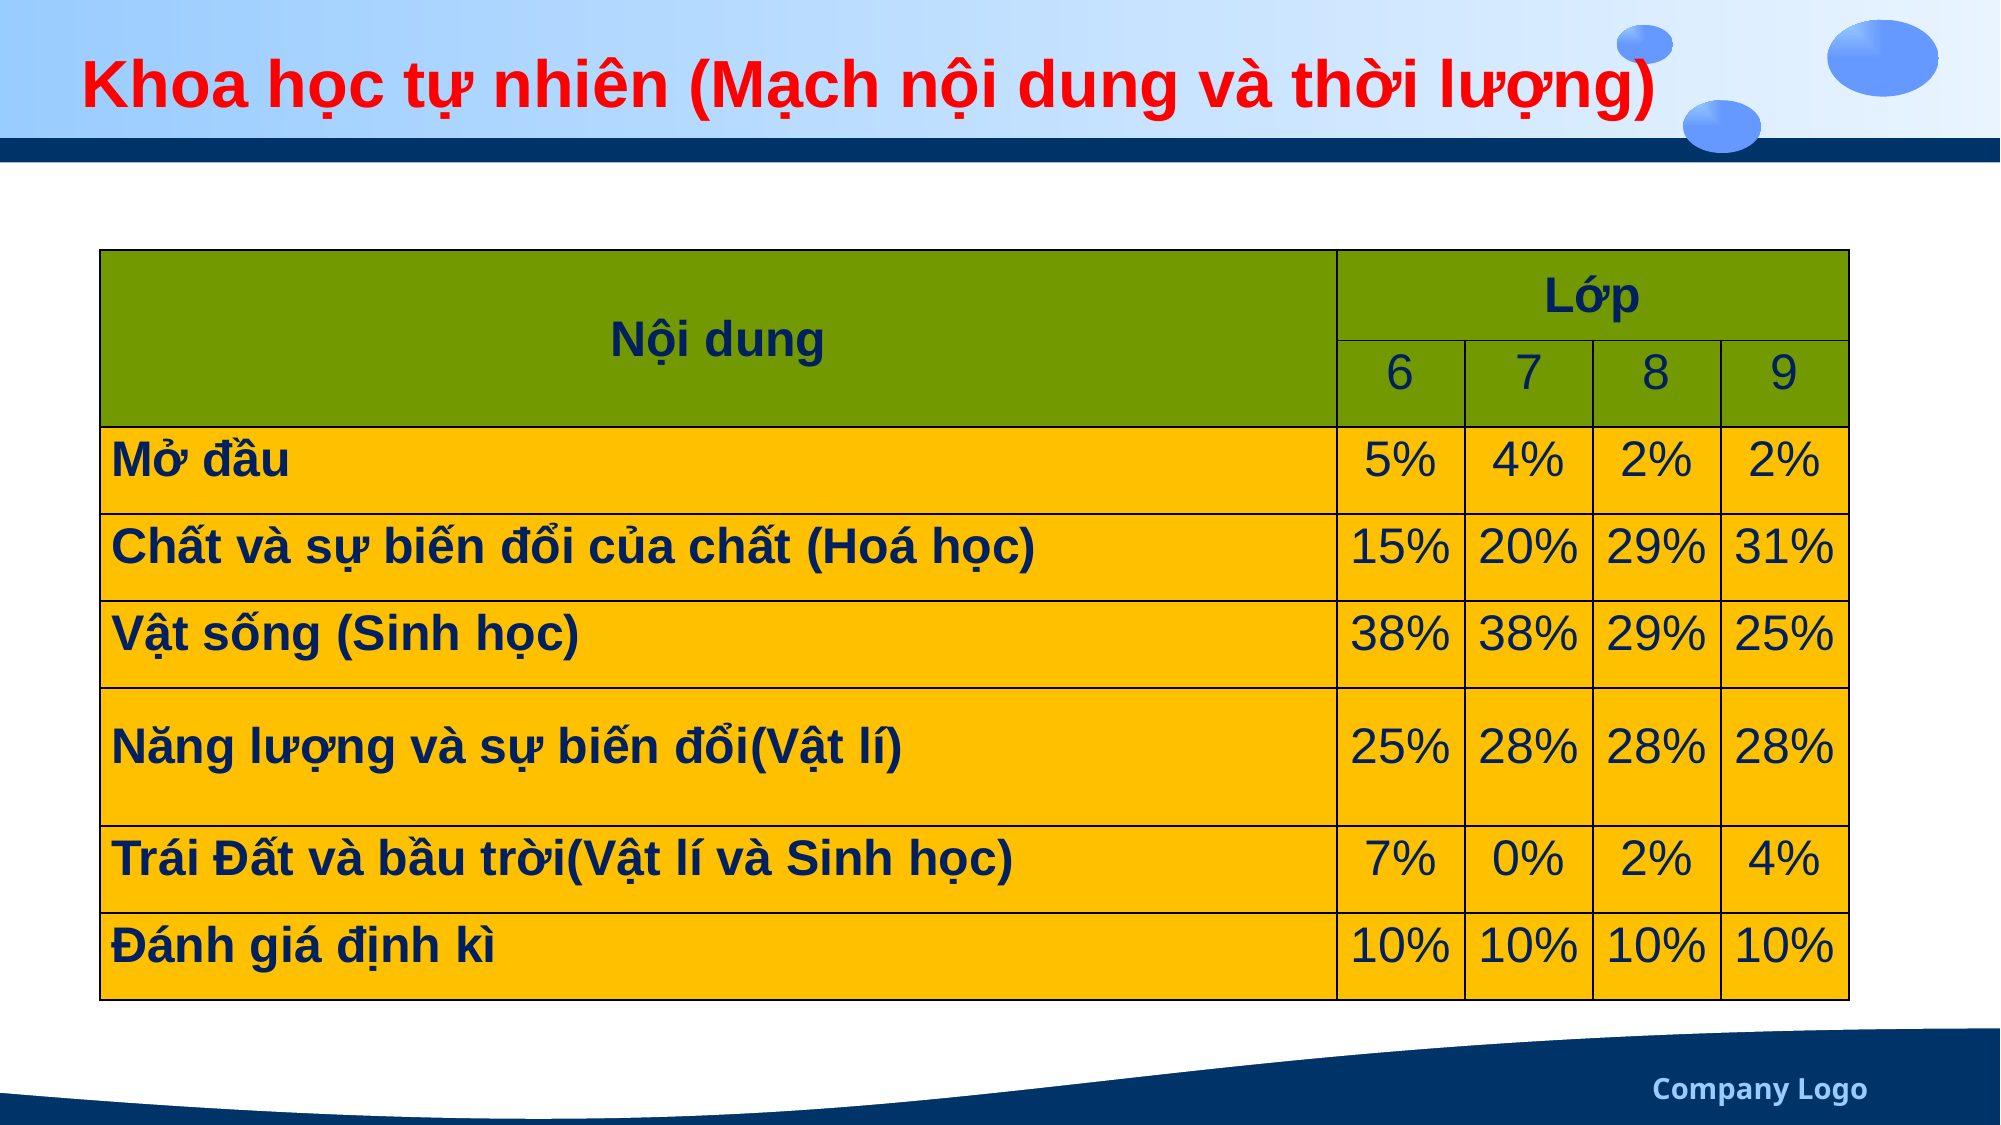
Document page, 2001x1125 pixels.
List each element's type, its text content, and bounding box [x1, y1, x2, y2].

table_cell 2% [1594, 827, 1720, 912]
table_header Nội dung [101, 251, 1336, 426]
table_cell 10% [1594, 914, 1720, 999]
table_cell 10% [1722, 914, 1848, 999]
table_cell 8 [1594, 341, 1720, 426]
table_cell 28% [1594, 689, 1720, 825]
table_cell 2% [1722, 428, 1848, 513]
table_cell 4% [1466, 428, 1592, 513]
table_cell Vật sống (Sinh học) [101, 602, 1336, 687]
table_cell 25% [1722, 602, 1848, 687]
table_cell 20% [1466, 515, 1592, 600]
table_cell 9 [1722, 341, 1848, 426]
table_cell 0% [1466, 827, 1592, 912]
table_cell 10% [1338, 914, 1464, 999]
table_cell Mở đầu [101, 428, 1336, 513]
table_cell 7% [1338, 827, 1464, 912]
table_cell 5% [1338, 428, 1464, 513]
table_cell 4% [1722, 827, 1848, 912]
table_cell 6 [1338, 341, 1464, 426]
table_cell 28% [1722, 689, 1848, 825]
table_cell 29% [1594, 602, 1720, 687]
table_cell Chất và sự biến đổi của chất (Hoá học) [101, 515, 1336, 600]
table_cell Đánh giá định kì [101, 914, 1336, 999]
table_cell 7 [1466, 341, 1592, 426]
table_cell 25% [1338, 689, 1464, 825]
table_cell Năng lượng và sự biến đổi(Vật lí) [101, 689, 1336, 825]
table_cell 38% [1338, 602, 1464, 687]
table_cell 38% [1466, 602, 1592, 687]
table_cell 10% [1466, 914, 1592, 999]
title Khoa học tự nhiên (Mạch nội dung và thời lượng) [66, 24, 1700, 138]
table_cell 29% [1594, 515, 1720, 600]
table_header Lớp [1338, 251, 1848, 340]
footer Company Logo [1283, 1062, 1884, 1113]
table_cell Trái Đất và bầu trời(Vật lí và Sinh học) [101, 827, 1336, 912]
table_cell 15% [1338, 515, 1464, 600]
table_cell 31% [1722, 515, 1848, 600]
table_cell 2% [1594, 428, 1720, 513]
table_cell 28% [1466, 689, 1592, 825]
